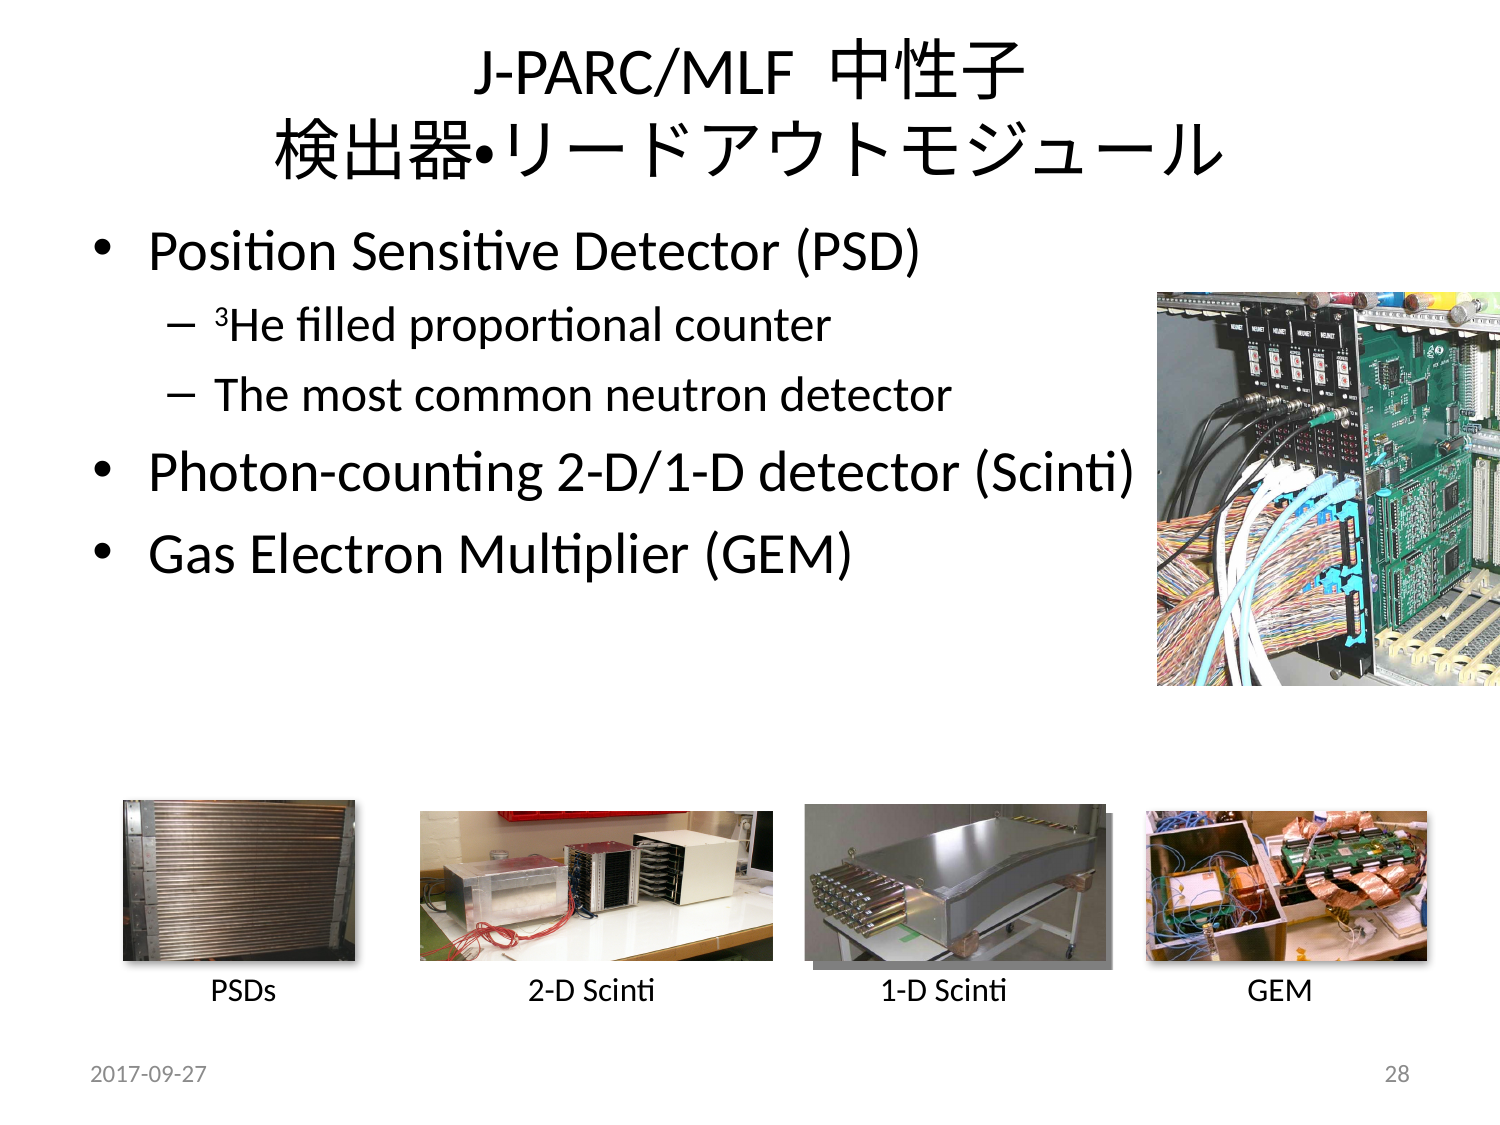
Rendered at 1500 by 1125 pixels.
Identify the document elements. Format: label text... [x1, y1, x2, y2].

picture [1146, 810, 1427, 962]
text_box 2-D Scinti [513, 969, 671, 1016]
slide_number 28 [1074, 1042, 1425, 1103]
list Position Sensitive Detector (PSD) 3He filled proportional counter The most common neutron detector Photon-counting 2-D/1-D detector (Scinti) Gas Electron Multiplier (GEM) [77, 204, 1320, 793]
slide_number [75, 1042, 425, 1103]
title J-PARC/MLF 中性子 検出器・リードアウトモジュール [75, 20, 1425, 196]
picture [1156, 292, 1500, 686]
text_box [420, 811, 773, 962]
text_box PSDs [195, 969, 292, 1016]
picture [804, 804, 1107, 962]
picture [122, 799, 356, 962]
text_box GEM [1232, 969, 1328, 1016]
text_box 1-D Scinti [864, 969, 1023, 1016]
